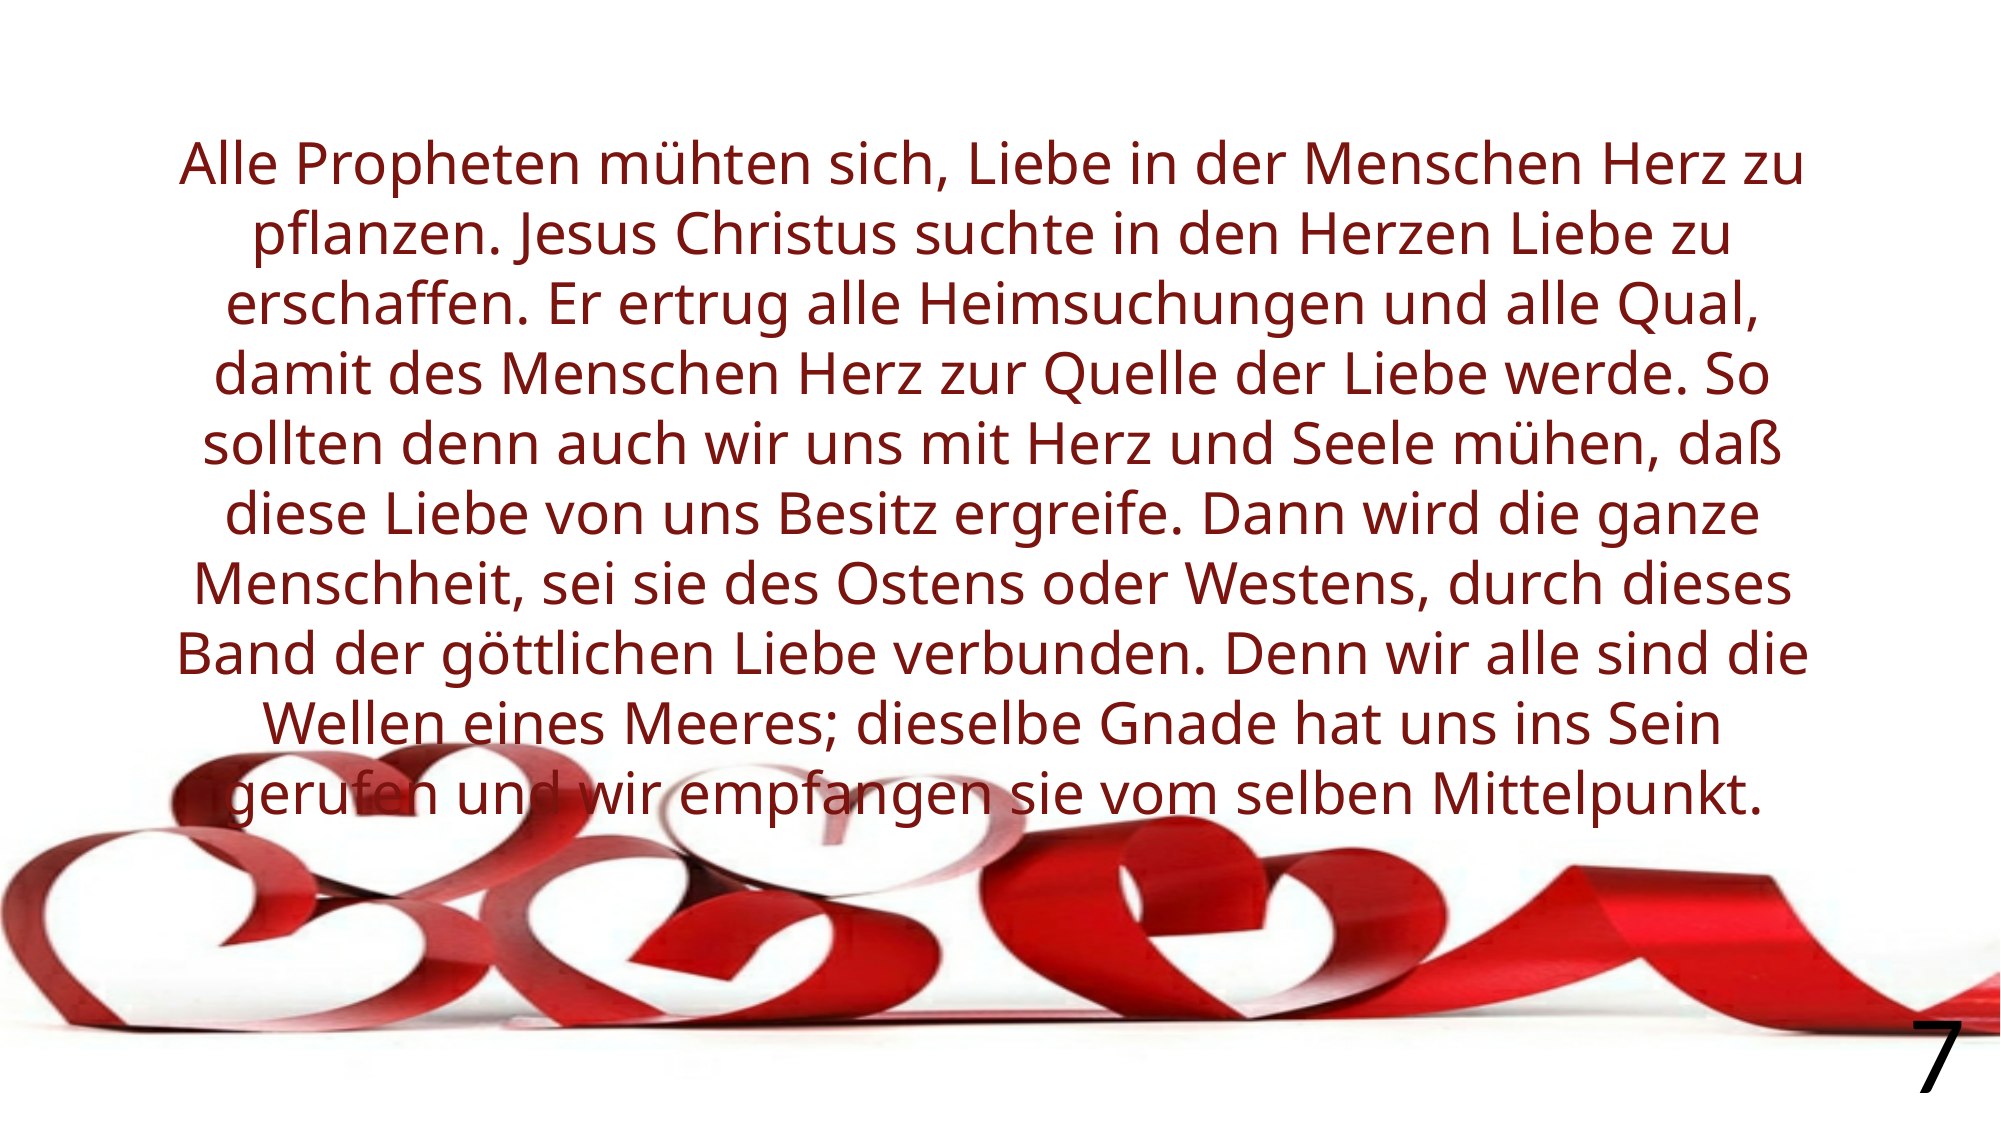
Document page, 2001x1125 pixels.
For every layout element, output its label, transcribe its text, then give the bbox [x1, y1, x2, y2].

picture [0, 0, 2001, 1125]
text_box Alle Propheten mühten sich, Liebe in der Menschen Herz zu pflanzen. Jesus Christus suchte in den Herzen Liebe zu erschaffen. Er ertrug alle Heimsuchungen und alle Qual, damit des Menschen Herz zur Quelle der Liebe werde. So sollten denn auch wir uns mit Herz und Seele mühen, daß diese Liebe von uns Besitz ergreife. Dann wird die ganze Menschheit, sei sie des Ostens oder Westens, durch dieses Band der göttlichen Liebe verbunden. Denn wir alle sind die Wellen eines Meeres; dieselbe Gnade hat uns ins Sein gerufen und wir empfangen sie vom selben Mittelpunkt. [150, 118, 1836, 834]
text_box 7 [1893, 973, 1982, 1124]
